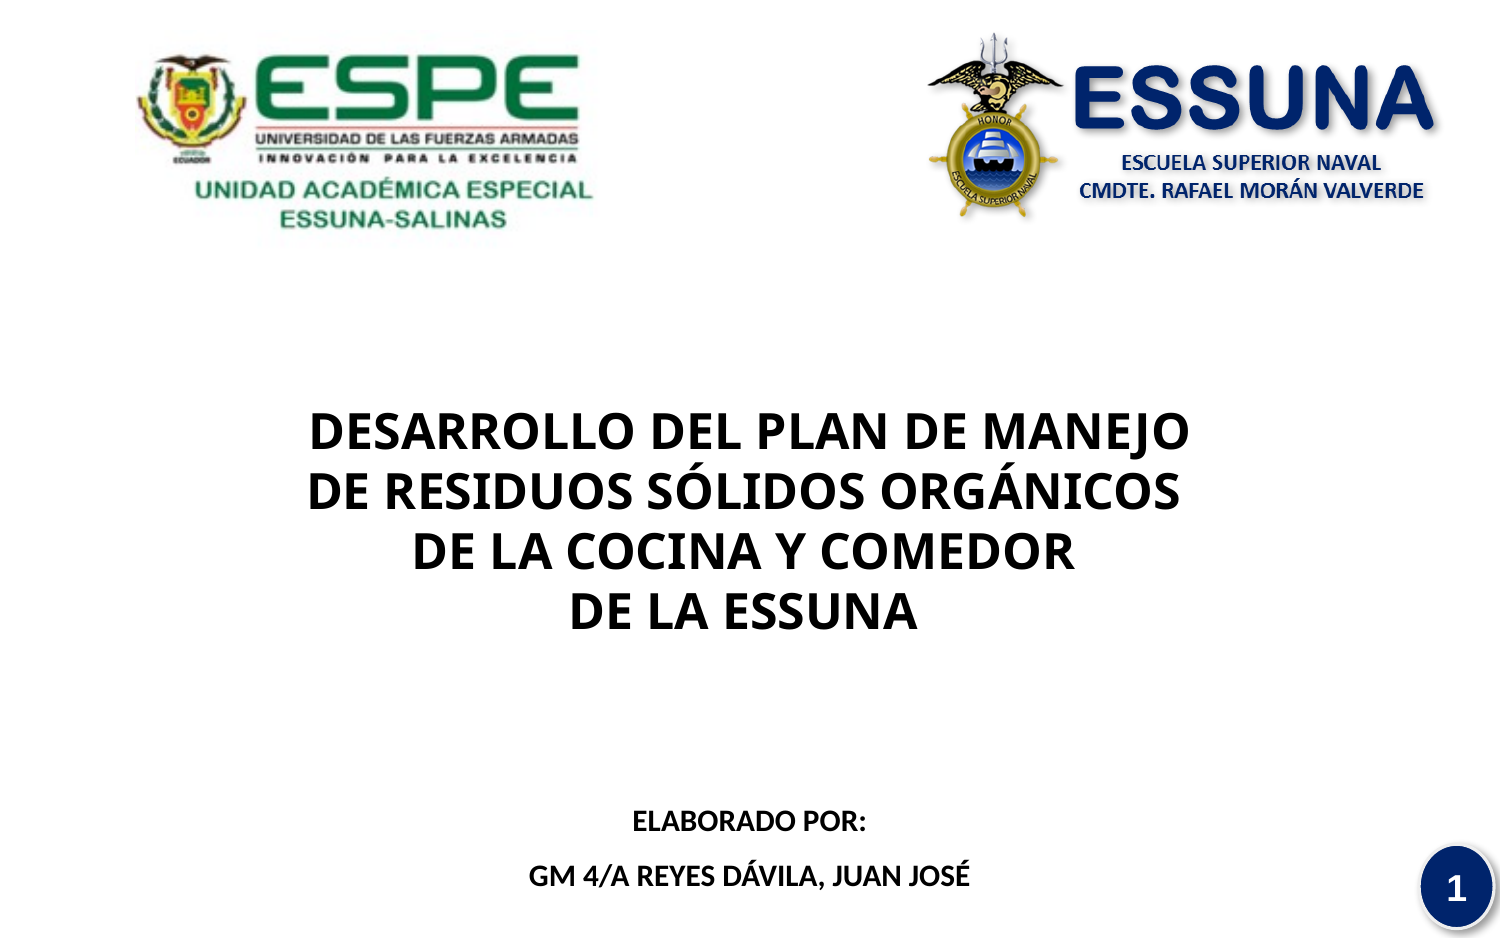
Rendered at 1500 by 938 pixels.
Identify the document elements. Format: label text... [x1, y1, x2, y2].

subtitle ELABORADO POR: GM 4/A REYES DÁVILA, JUAN JOSÉ [225, 797, 1275, 916]
picture [920, 17, 1499, 219]
text_box 1 [1417, 842, 1496, 931]
picture [135, 30, 632, 249]
text_box DESARROLLO DEL PLAN DE MANEJO DE RESIDUOS SÓLIDOS ORGÁNICOS DE LA COCINA Y COMEDOR DE LA ESSUNA [47, 391, 1453, 647]
